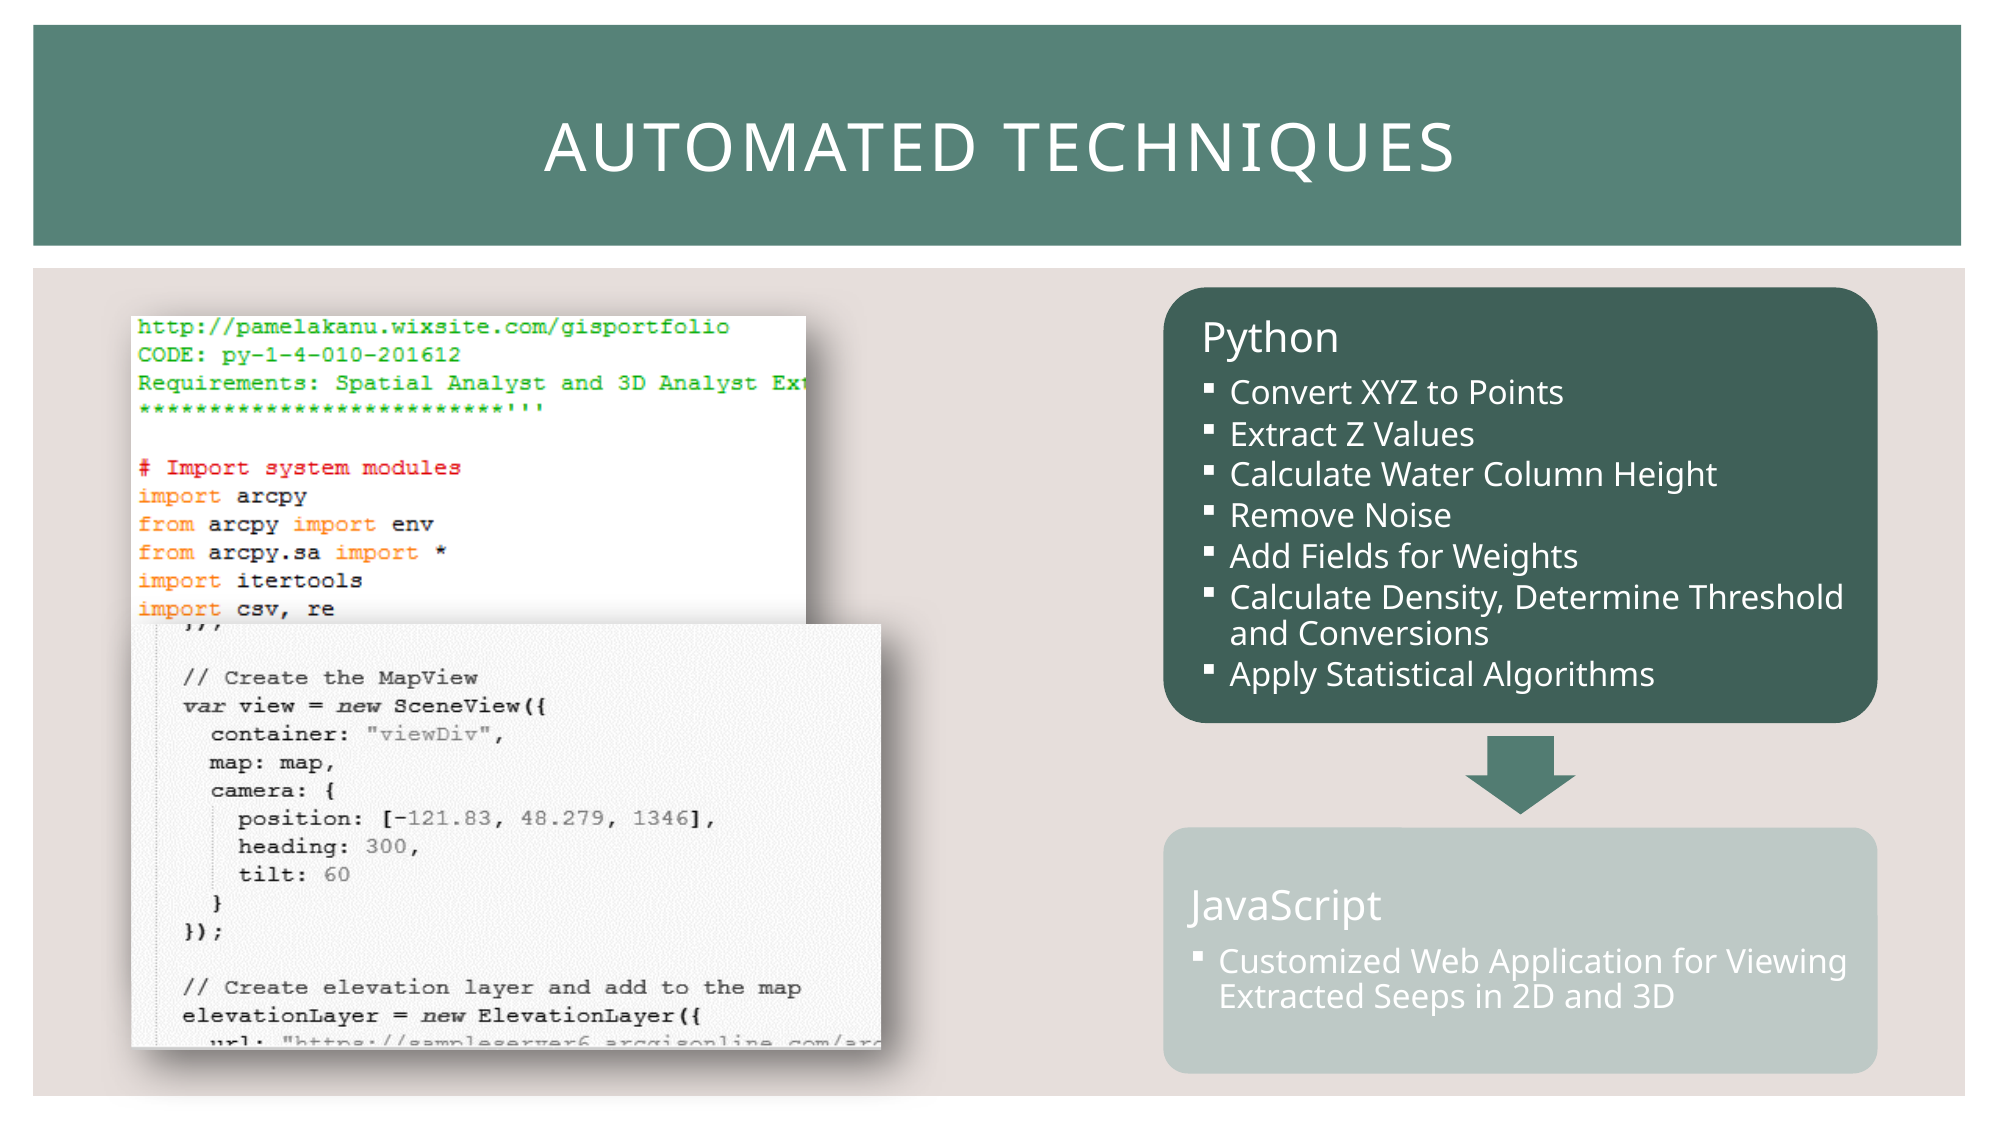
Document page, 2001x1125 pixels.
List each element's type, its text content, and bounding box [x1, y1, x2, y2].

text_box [1163, 280, 1878, 1087]
picture [131, 316, 882, 1050]
title Automated techniques [83, 58, 1917, 232]
